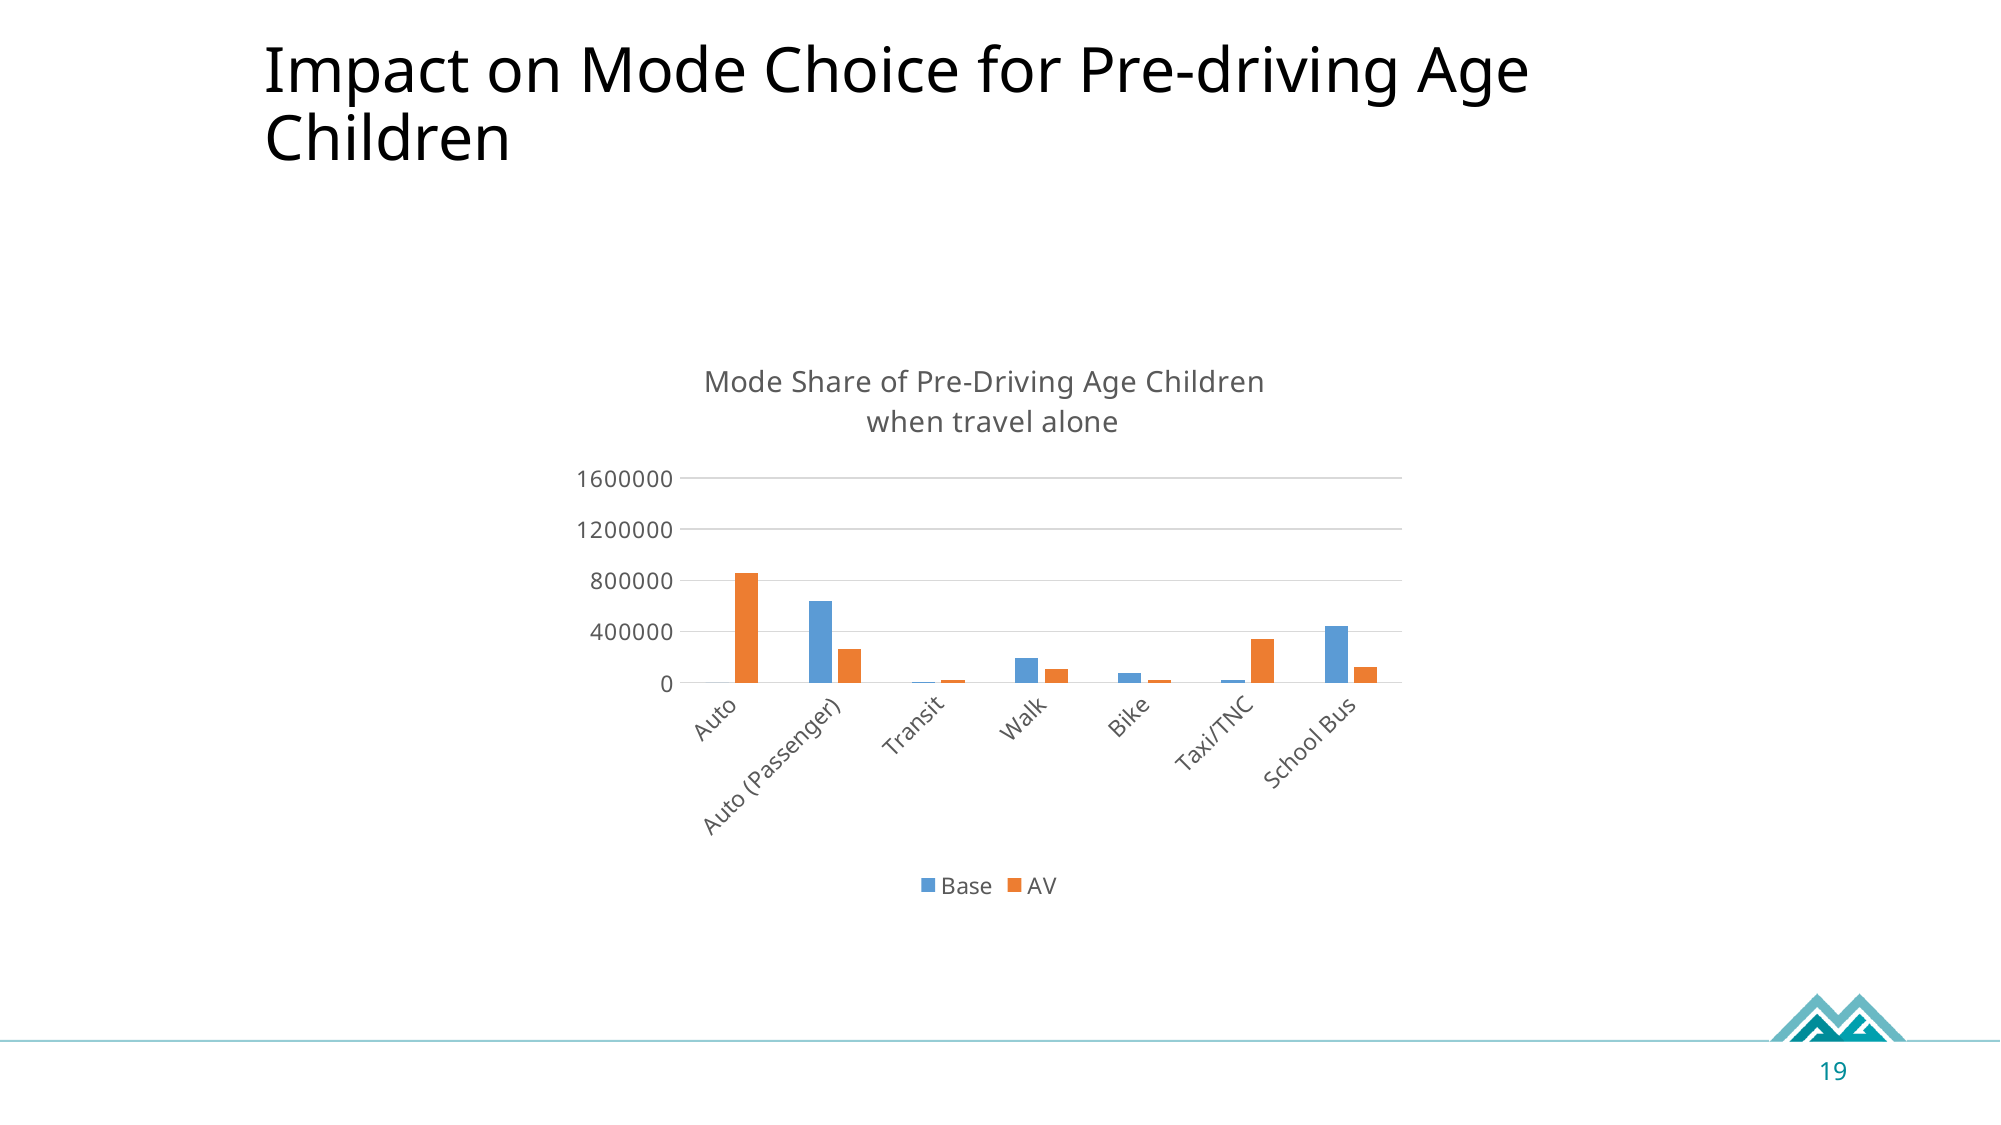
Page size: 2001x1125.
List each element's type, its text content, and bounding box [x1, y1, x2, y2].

title Impact on Mode Choice for Pre-driving Age Children [249, 24, 1750, 189]
picture [1769, 993, 1907, 1043]
slide_number 19 [1412, 1042, 1863, 1103]
chart [558, 332, 1420, 907]
